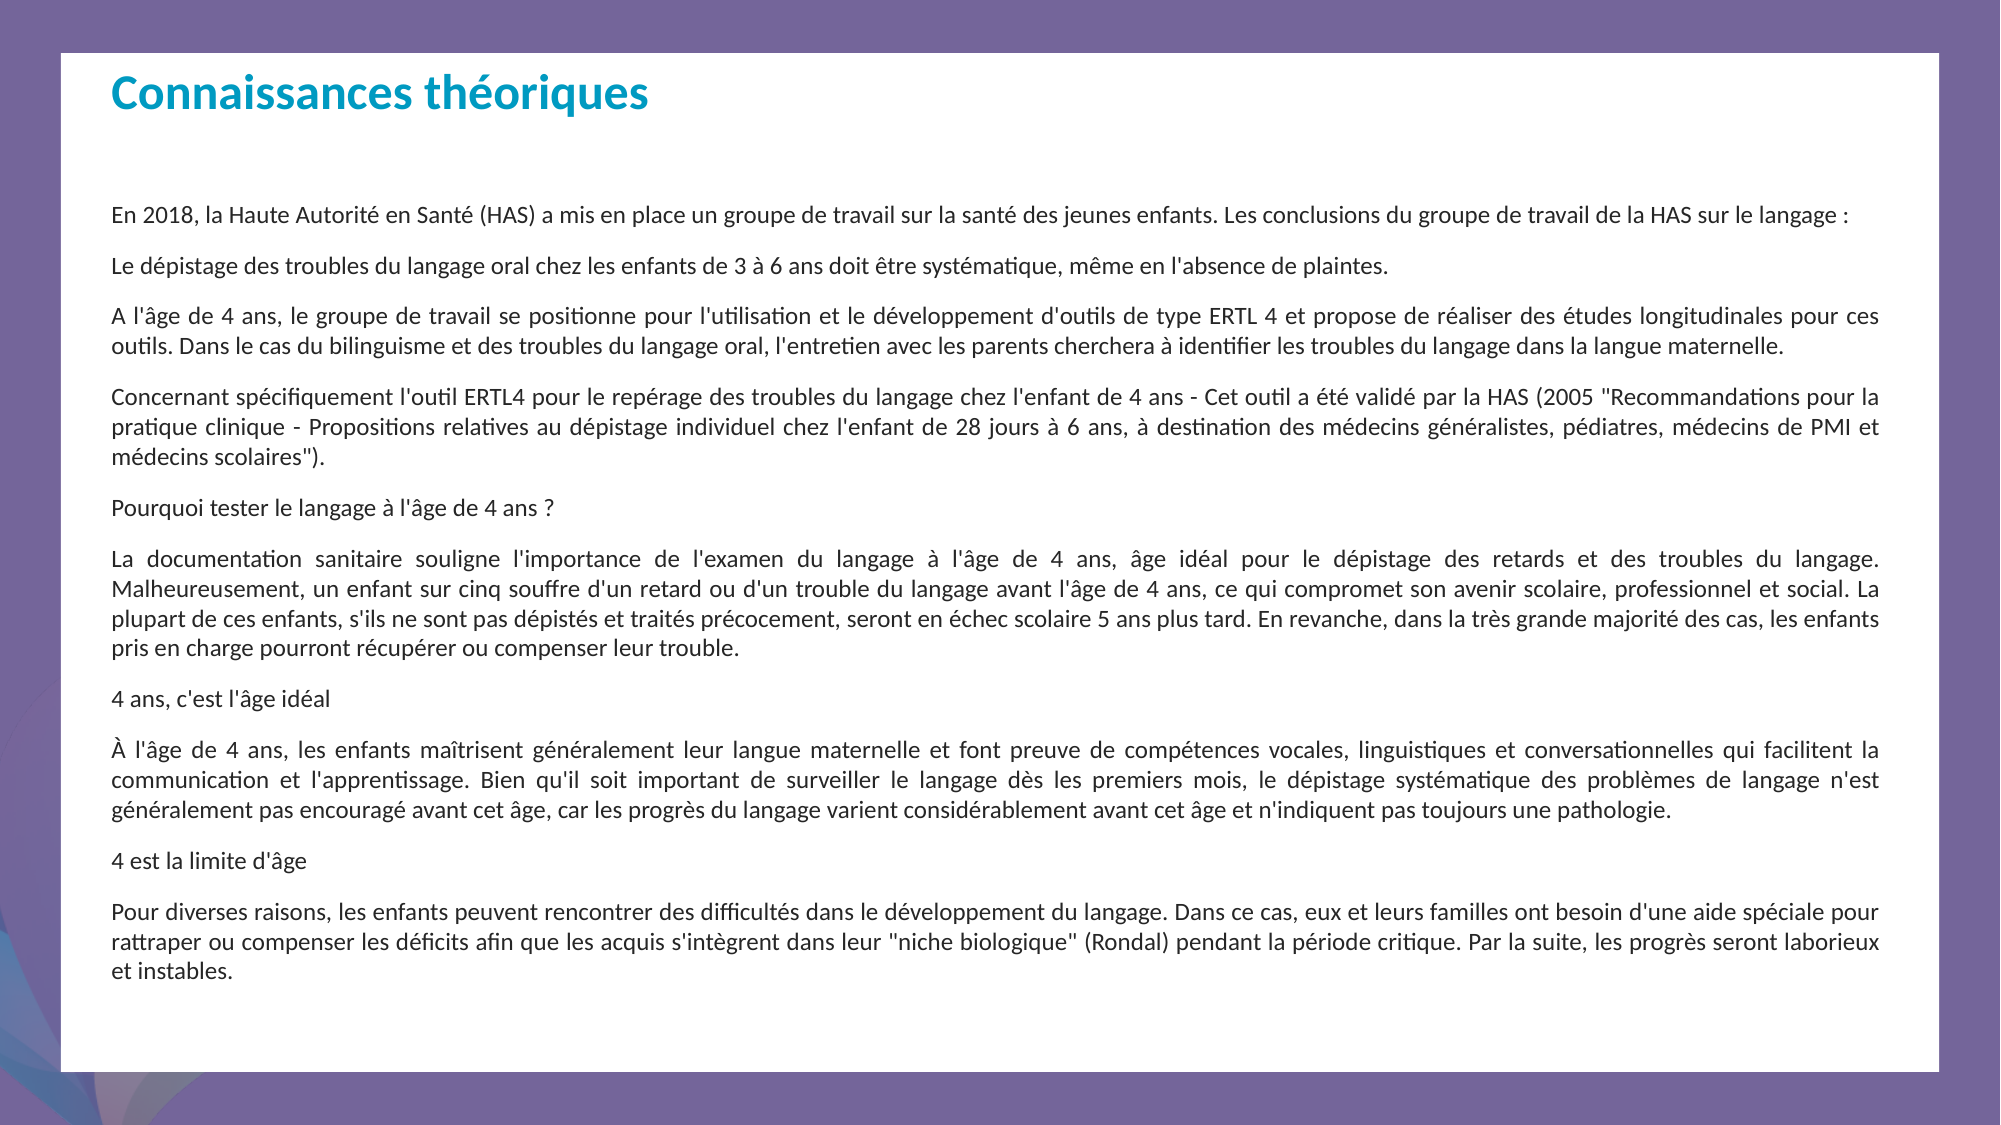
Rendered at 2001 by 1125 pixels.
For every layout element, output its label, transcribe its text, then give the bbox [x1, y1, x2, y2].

list Connaissances théoriques [103, 58, 1891, 191]
list En 2018, la Haute Autorité en Santé (HAS) a mis en place un groupe de travail sur la santé des jeunes enfants. Les conclusions du groupe de travail de la HAS sur le langage : Le dépistage des troubles du langage oral chez les enfants de 3 à 6 ans doit être systématique, même en l'absence de plaintes. A l'âge de 4 ans, le groupe de travail se positionne pour l'utilisation et le développement d'outils de type ERTL 4 et propose de réaliser des études longitudinales pour ces outils. Dans le cas du bilinguisme et des troubles du langage oral, l'entretien avec les parents cherchera à identifier les troubles du langage dans la langue maternelle. Concernant spécifiquement l'outil ERTL4 pour le repérage des troubles du langage chez l'enfant de 4 ans - Cet outil a été validé par la HAS (2005 "Recommandations pour la pratique clinique - Propositions relatives au dépistage individuel chez l'enfant de 28 jours à 6 ans, à destination des médecins généralistes, pédiatres, médecins de PMI et médecins scolaires"). Pourquoi tester le langage à l'âge de 4 ans ? La documentation sanitaire souligne l'importance de l'examen du langage à l'âge de 4 ans, âge idéal pour le dépistage des retards et des troubles du langage. Malheureusement, un enfant sur cinq souffre d'un retard ou d'un trouble du langage avant l'âge de 4 ans, ce qui compromet son avenir scolaire, professionnel et social. La plupart de ces enfants, s'ils ne sont pas dépistés et traités précocement, seront en échec scolaire 5 ans plus tard. En revanche, dans la très grande majorité des cas, les enfants pris en charge pourront récupérer ou compenser leur trouble. 4 ans, c'est l'âge idéal À l'âge de 4 ans, les enfants maîtrisent généralement leur langue maternelle et font preuve de compétences vocales, linguistiques et conversationnelles qui facilitent la communication et l'apprentissage. Bien qu'il soit important de surveiller le langage dès les premiers mois, le dépistage systématique des problèmes de langage n'est généralement pas encouragé avant cet âge, car les progrès du langage varient considérablement avant cet âge et n'indiquent pas toujours une pathologie. 4 est la limite d'âge Pour diverses raisons, les enfants peuvent rencontrer des difficultés dans le développement du langage. Dans ce cas, eux et leurs familles ont besoin d'une aide spéciale pour rattraper ou compenser les déficits afin que les acquis s'intègrent dans leur "niche biologique" (Rondal) pendant la période critique. Par la suite, les progrès seront laborieux et instables. [103, 191, 1891, 1033]
